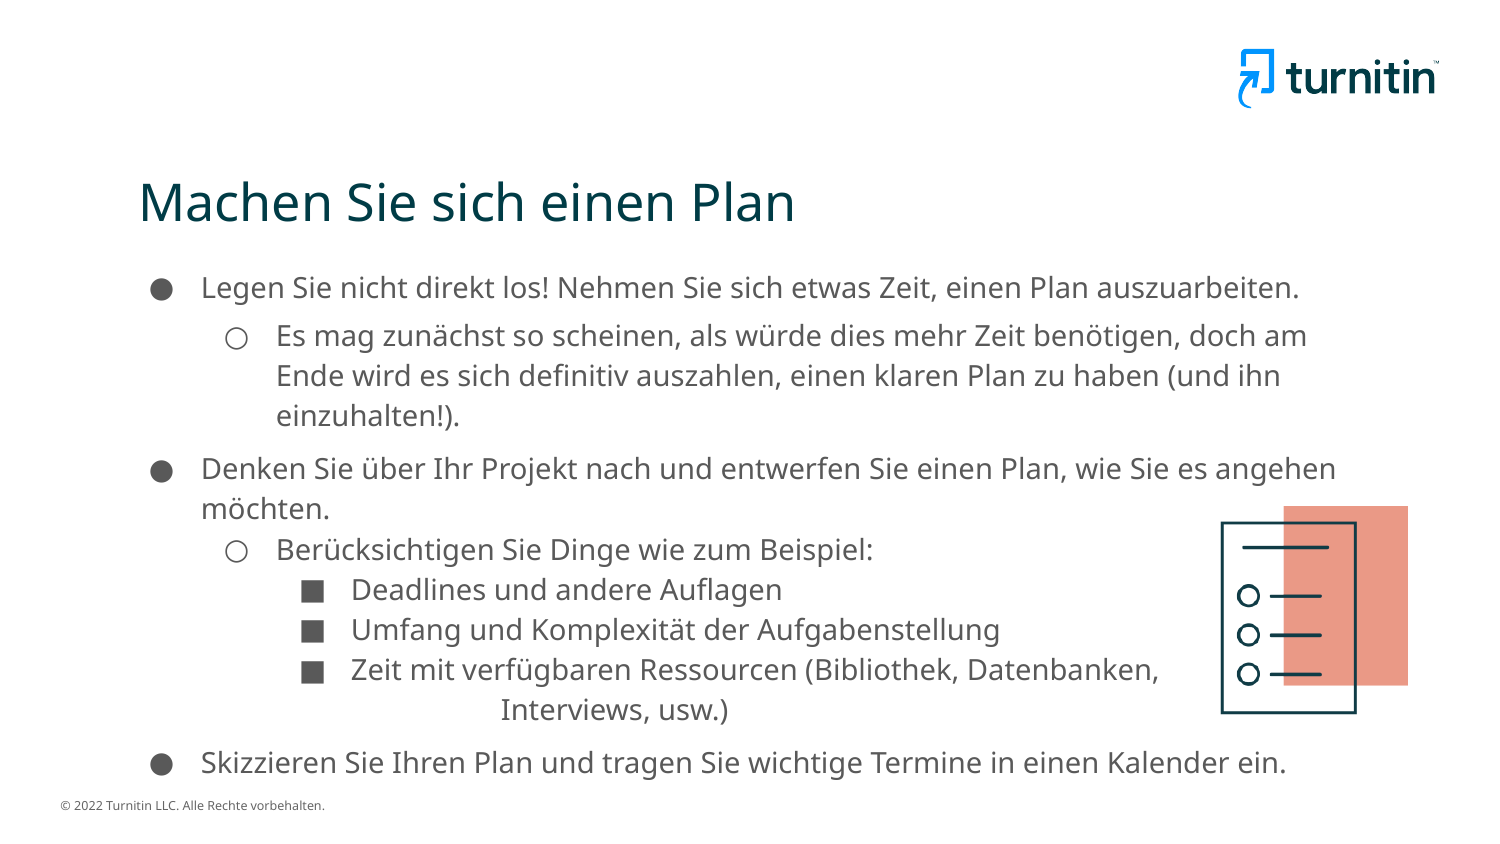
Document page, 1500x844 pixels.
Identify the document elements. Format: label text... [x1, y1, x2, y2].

text_box Legen Sie nicht direkt los! Nehmen Sie sich etwas Zeit, einen Plan auszuarbeiten. Es mag zunächst so scheinen, als würde dies mehr Zeit benötigen, doch am Ende wird es sich definitiv auszahlen, einen klaren Plan zu haben (und ihn einzuhalten!). Denken Sie über Ihr Projekt nach und entwerfen Sie einen Plan, wie Sie es angehen möchten. Berücksichtigen Sie Dinge wie zum Beispiel: Deadlines und andere Auflagen Umfang und Komplexität der Aufgabenstellung Zeit mit verfügbaren Ressourcen (Bibliothek, Datenbanken, Interviews, usw.) Skizzieren Sie Ihren Plan und tragen Sie wichtige Termine in einen Kalender ein. [110, 248, 1381, 825]
text_box Machen Sie sich einen Plan [123, 145, 1156, 213]
picture [1214, 502, 1416, 720]
picture [1229, 30, 1447, 127]
text_box © 2022 Turnitin LLC. Alle Rechte vorbehalten. [45, 782, 375, 821]
